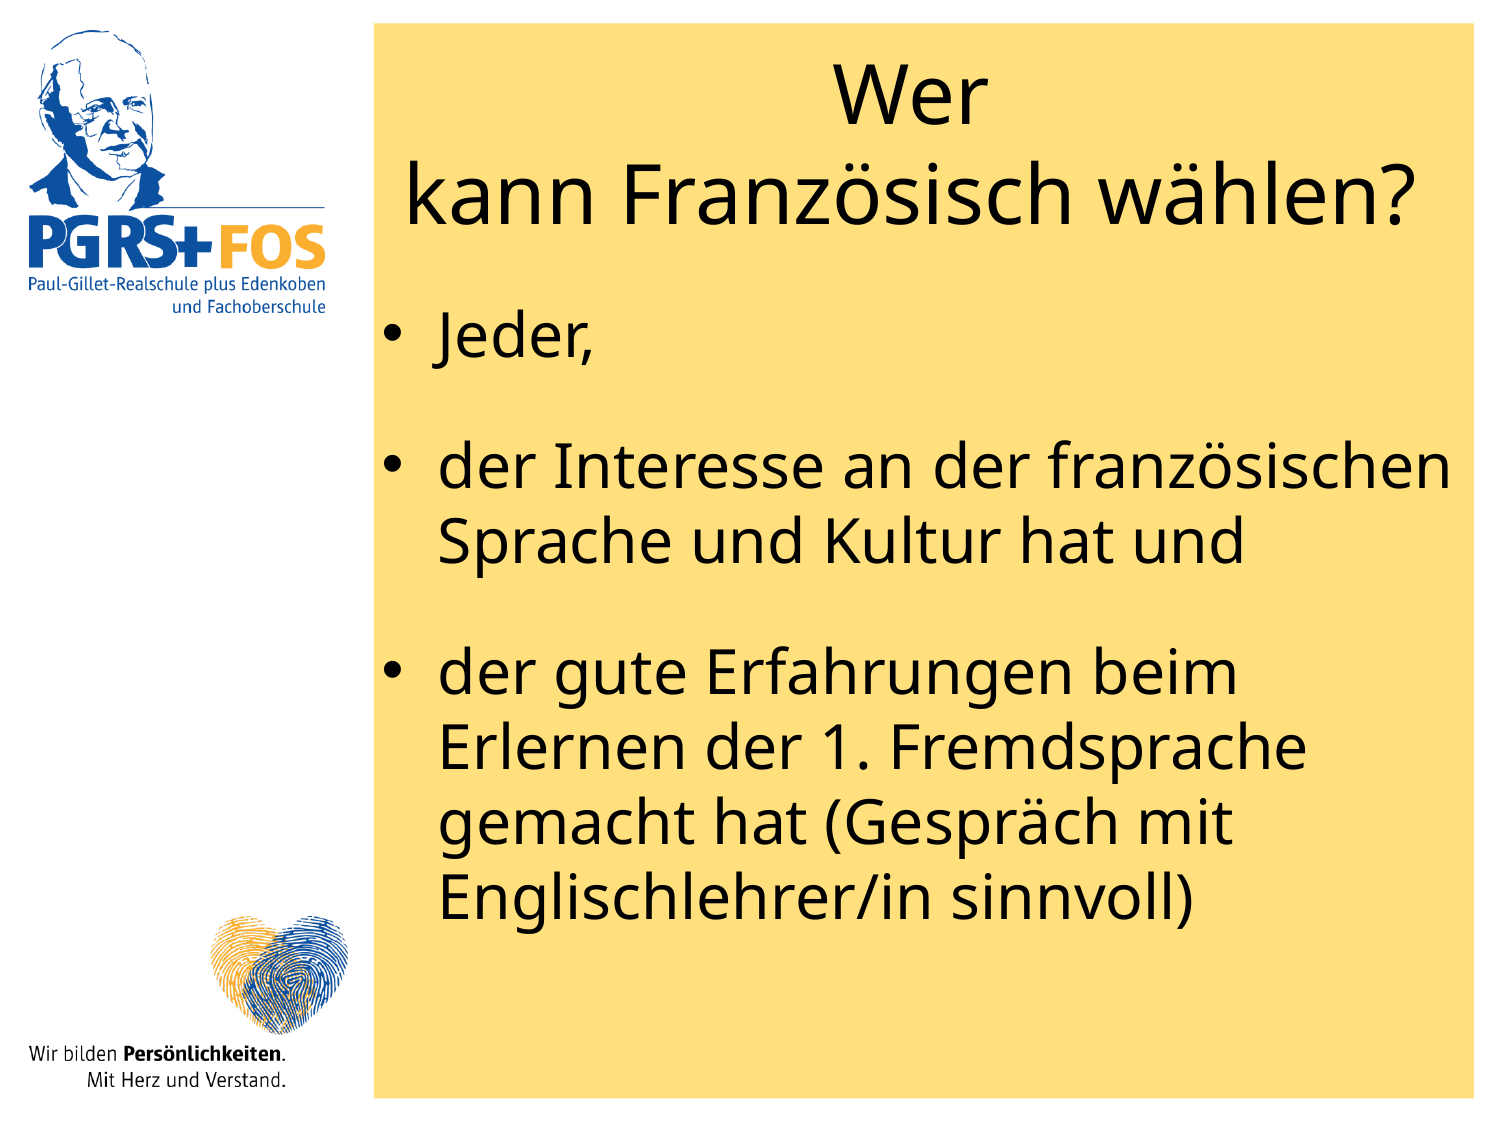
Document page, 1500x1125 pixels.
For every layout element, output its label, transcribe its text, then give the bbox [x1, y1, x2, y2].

picture [29, 30, 326, 313]
text_box Jeder, der Interesse an der französischen Sprache und Kultur hat und der gute Erfahrungen beim Erlernen der 1. Fremdsprache gemacht hat (Gespräch mit Englischlehrer/in sinnvoll) [366, 287, 1478, 917]
text_box Wer kann Französisch wählen? [328, 34, 1500, 249]
picture [29, 916, 348, 1088]
